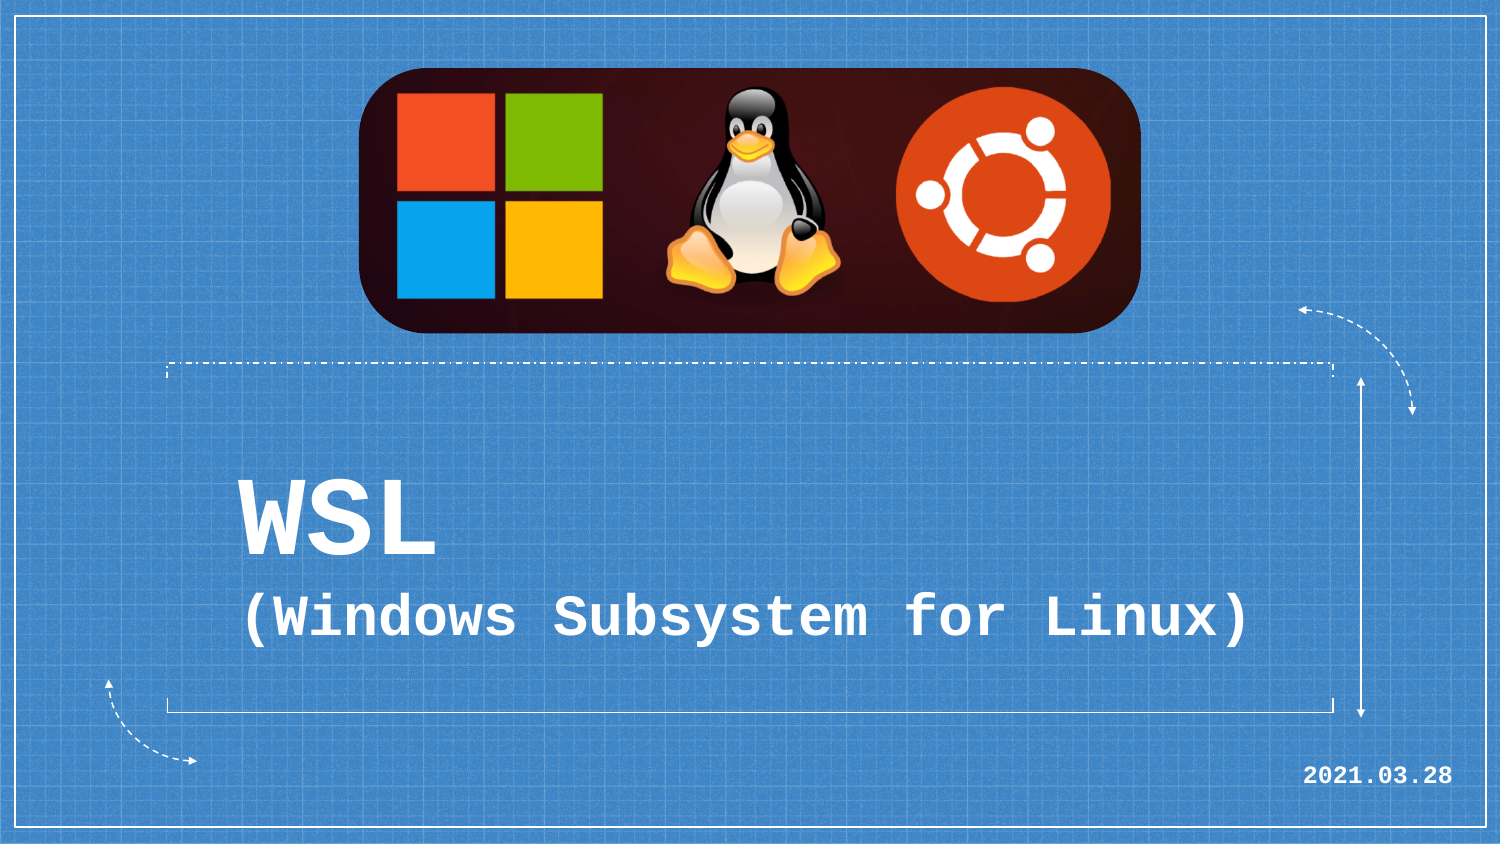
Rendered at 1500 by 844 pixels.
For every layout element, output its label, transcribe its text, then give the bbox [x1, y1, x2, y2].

text_box 2021.03.28 [1287, 743, 1487, 805]
title WSL (Windows Subsystem for Linux) [223, 471, 1277, 663]
picture [0, 0, 1500, 844]
